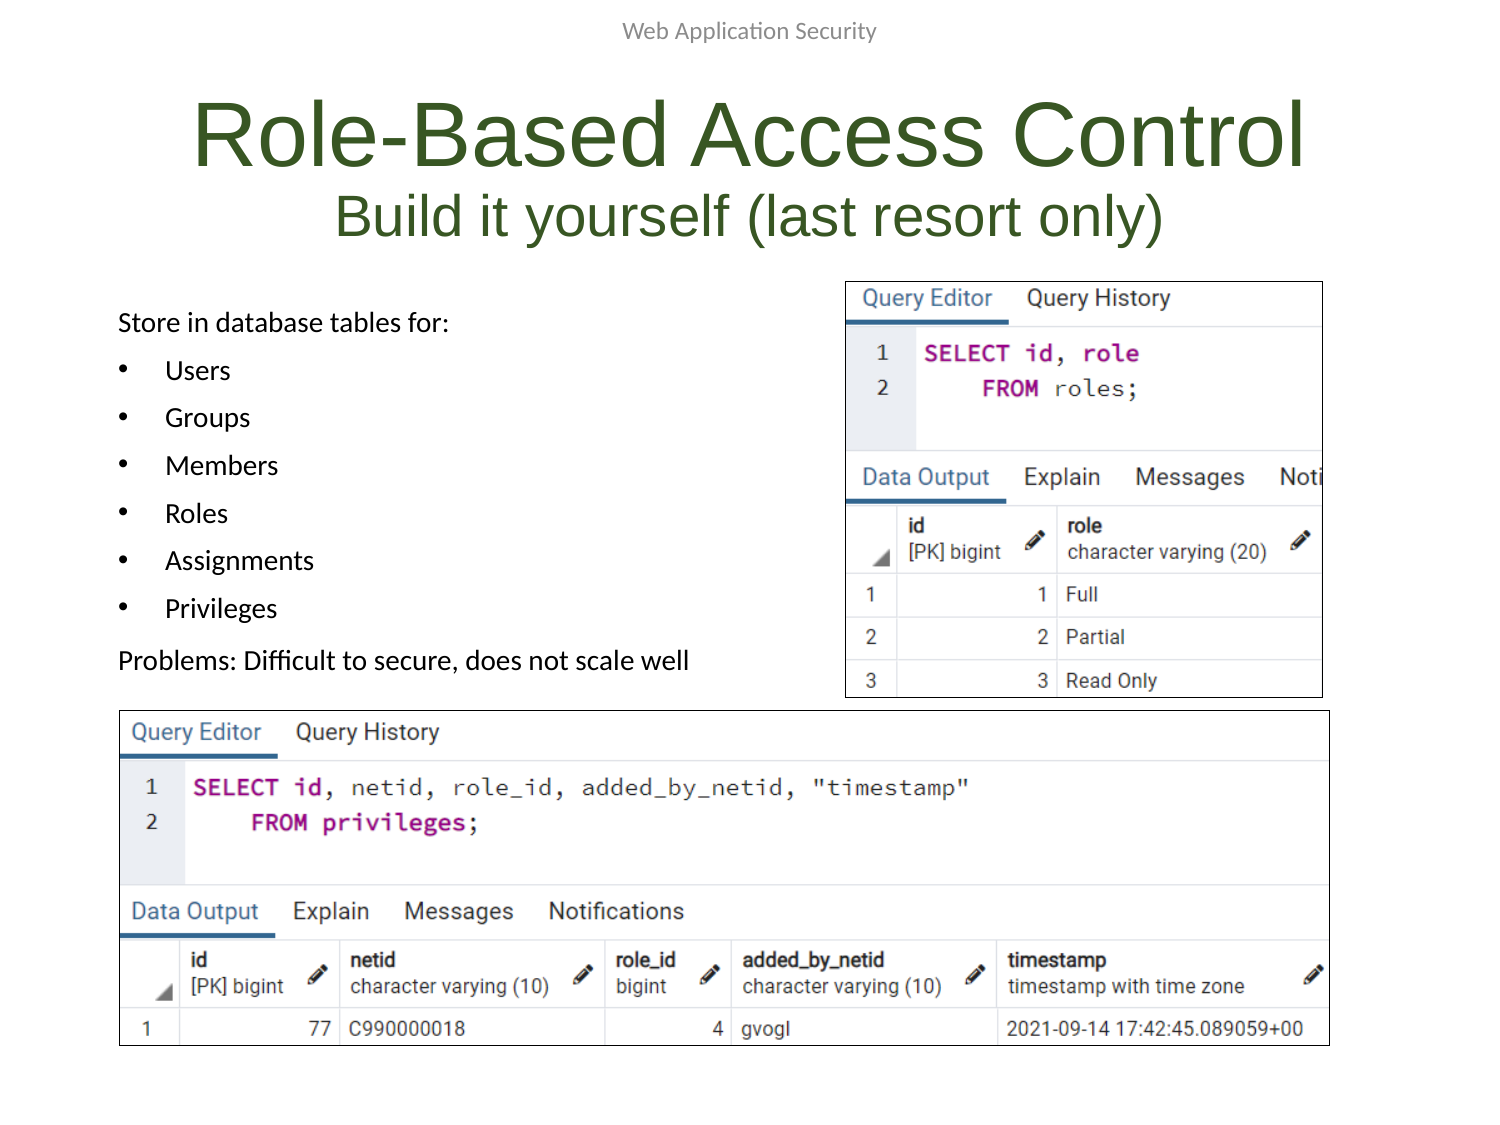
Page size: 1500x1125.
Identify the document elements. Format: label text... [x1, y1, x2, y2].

list Store in database tables for: Users Groups Members Roles Assignments Privileges Problems: Difficult to secure, does not scale well [103, 299, 1397, 1014]
title Role-Based Access Control Build it yourself (last resort only) [103, 59, 1397, 278]
footer Web Application Security [496, 0, 1004, 60]
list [845, 281, 1323, 699]
picture [119, 710, 1330, 1046]
